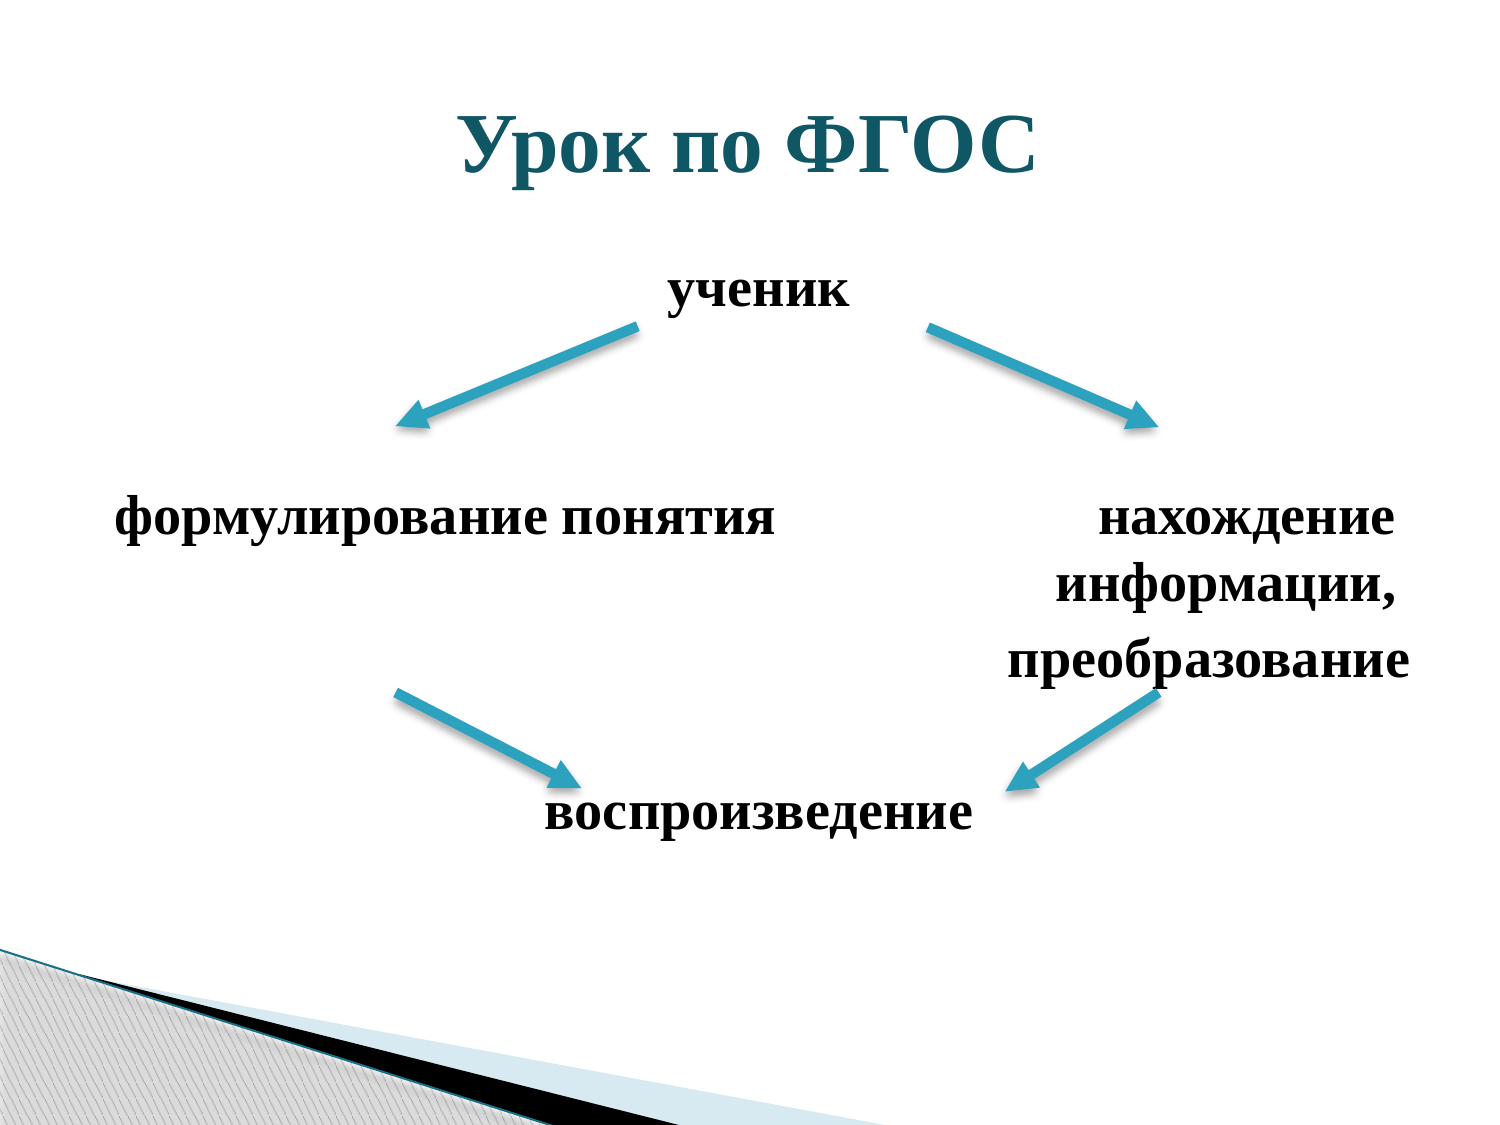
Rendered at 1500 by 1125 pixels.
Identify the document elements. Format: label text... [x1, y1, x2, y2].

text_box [395, 692, 582, 789]
list ученик формулирование понятия нахождение информации, преобразование воспроизведение [75, 243, 1425, 986]
title Урок по ФГОС [75, 45, 1425, 233]
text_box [1005, 692, 1159, 792]
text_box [927, 326, 1159, 428]
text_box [395, 325, 638, 427]
